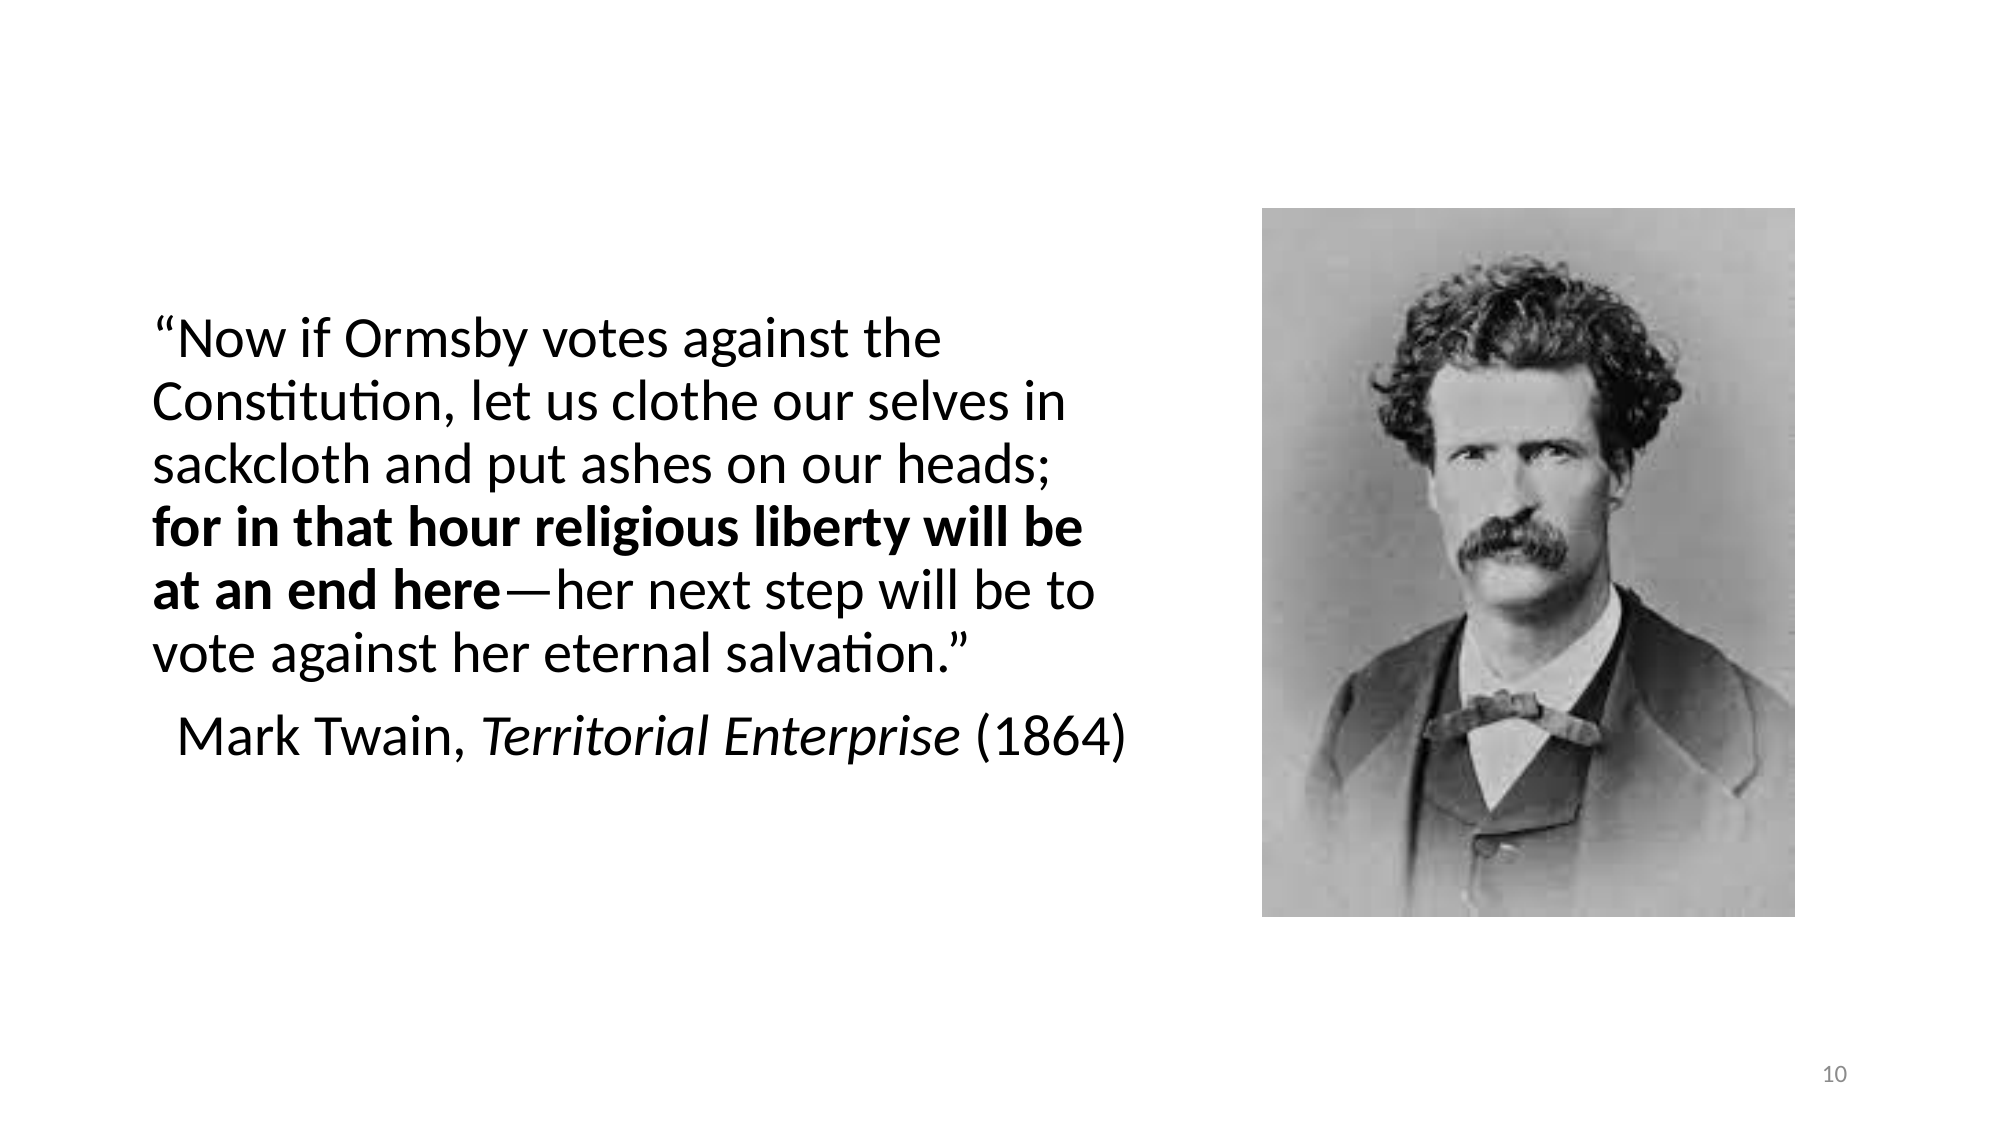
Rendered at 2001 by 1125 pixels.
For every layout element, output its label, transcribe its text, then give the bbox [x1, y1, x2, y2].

slide_number 10 [1412, 1042, 1863, 1103]
list “Now if Ormsby votes against the Constitution, let us clothe our selves in sackcloth and put ashes on our heads; for in that hour religious liberty will be at an end here—her next step will be to vote against her eternal salvation.” Mark Twain, Territorial Enterprise (1864) [137, 299, 1144, 1014]
picture [1262, 208, 1795, 917]
